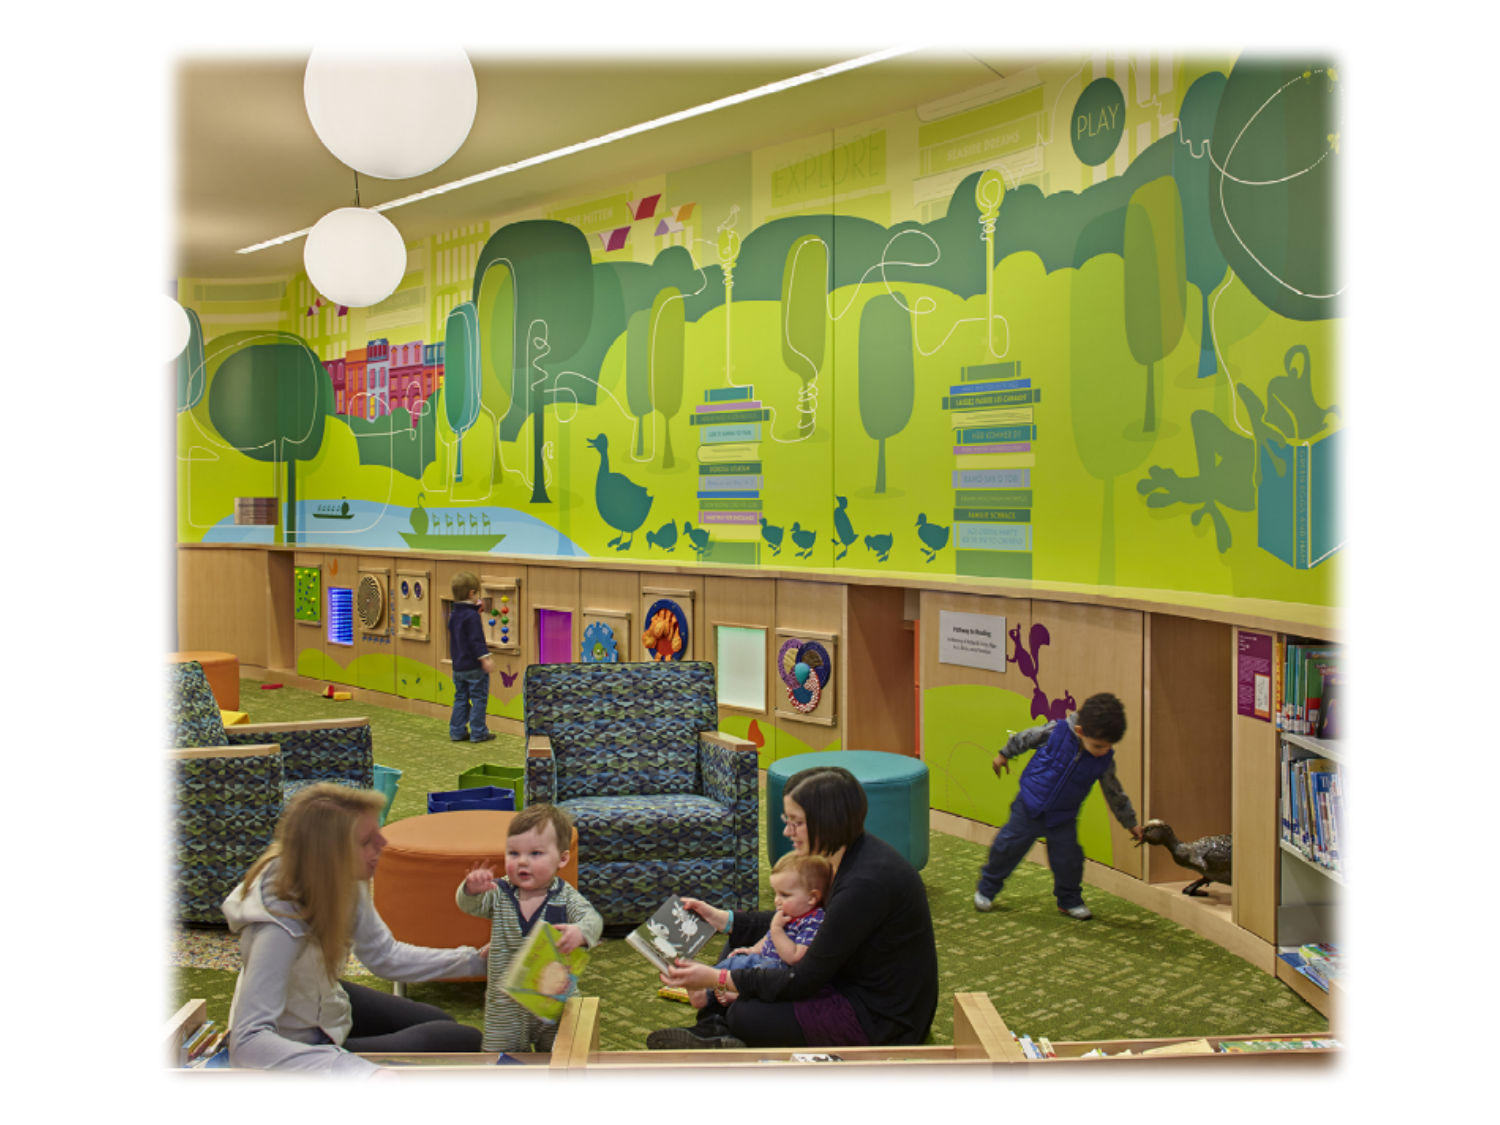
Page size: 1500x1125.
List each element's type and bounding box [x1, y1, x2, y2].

picture [159, 42, 1353, 1086]
